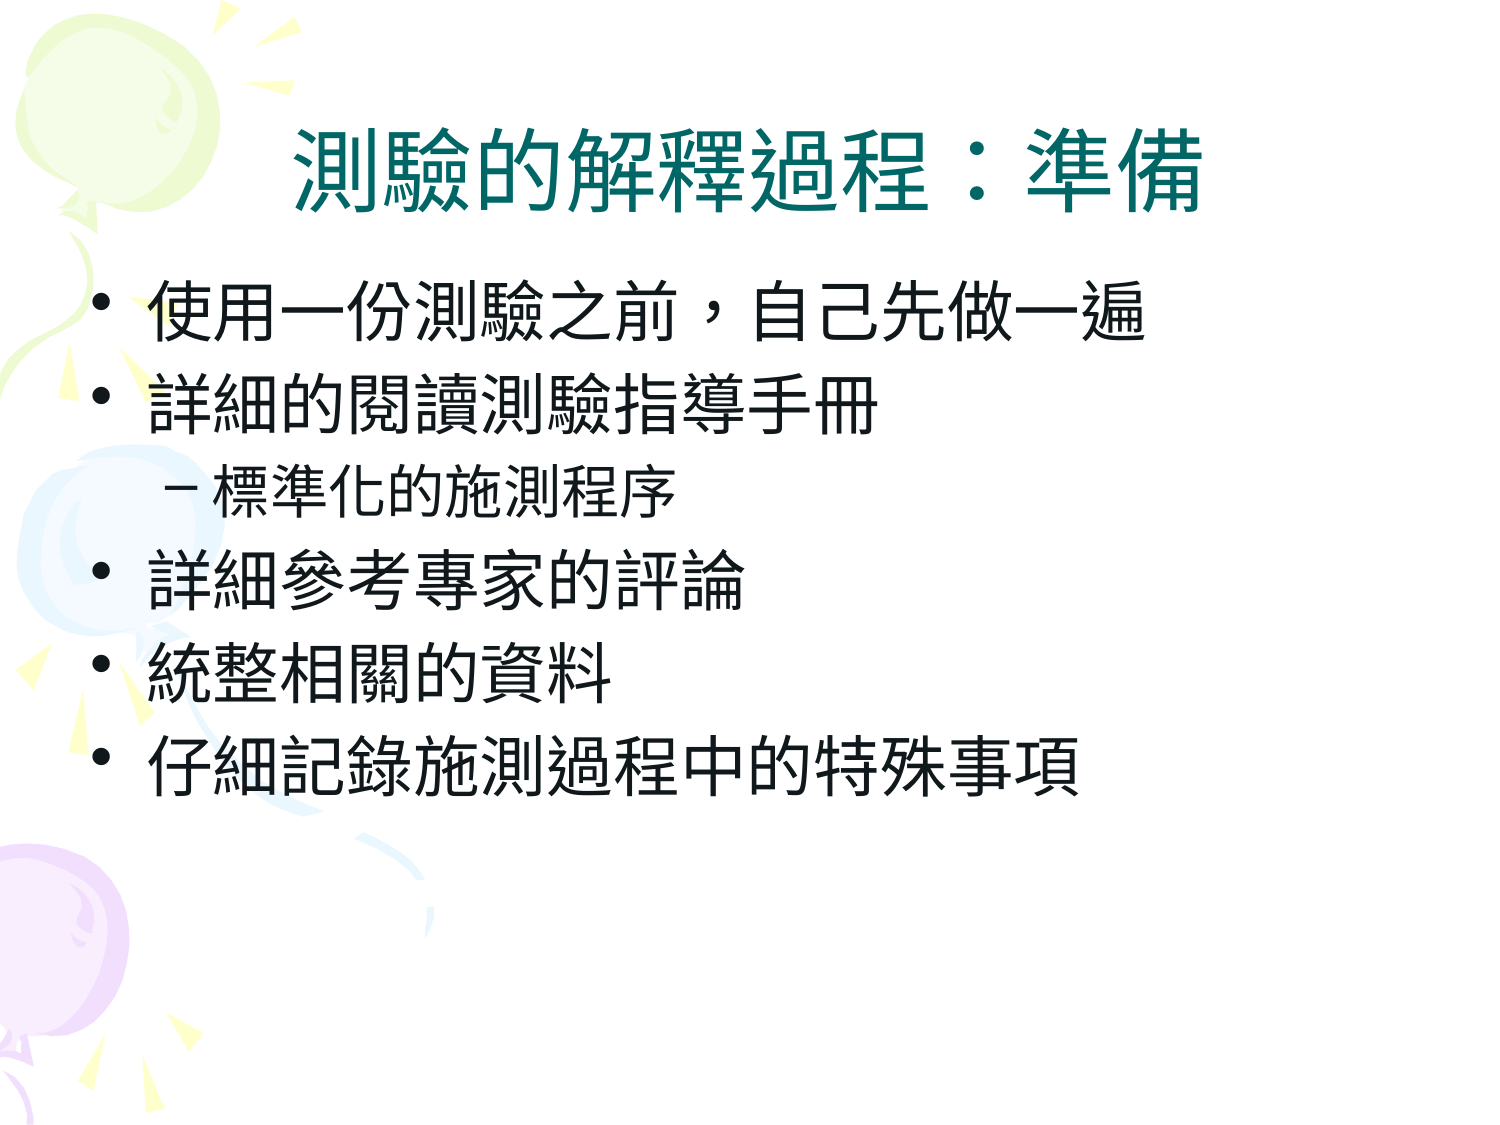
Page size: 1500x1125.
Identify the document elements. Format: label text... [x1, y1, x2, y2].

title 測驗的解釋過程：準備 [72, 16, 1426, 233]
list 使用一份測驗之前，自己先做一遍 詳細的閱讀測驗指導手冊 標準化的施測程序 詳細參考專家的評論 統整相關的資料 仔細記錄施測過程中的特殊事項 [74, 262, 1426, 994]
